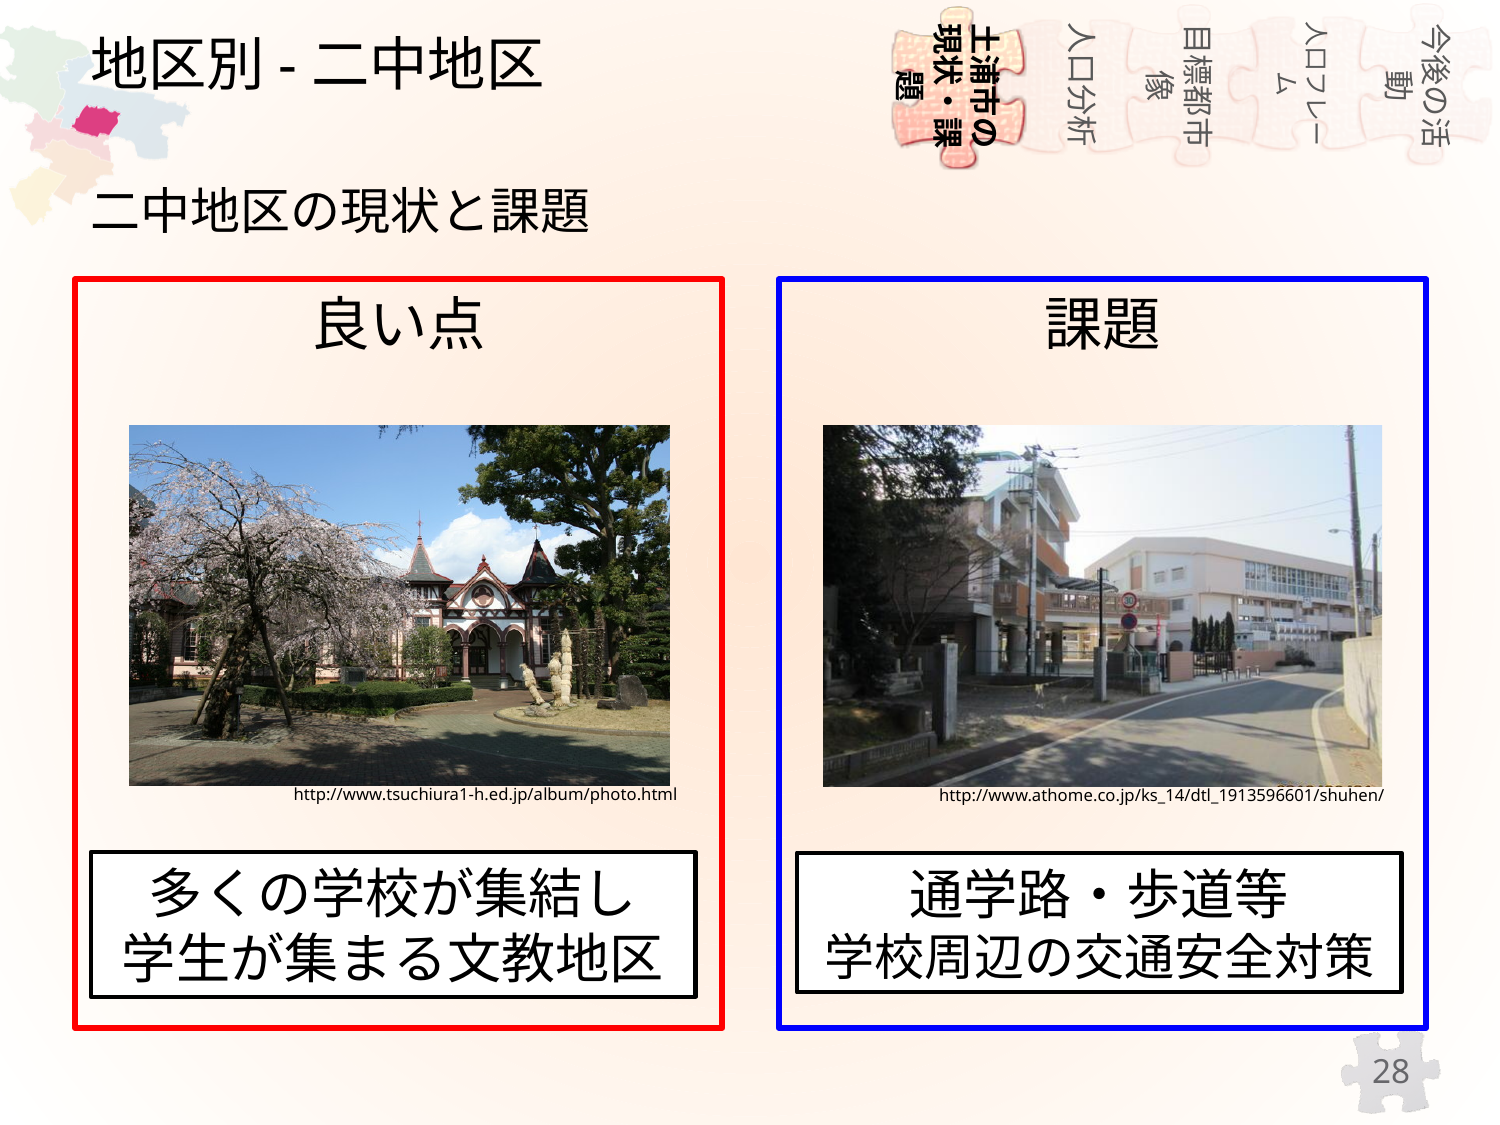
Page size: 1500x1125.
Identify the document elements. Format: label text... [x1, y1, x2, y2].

text_box http://www.athome.co.jp/ks_14/dtl_1913596601/shuhen/ [924, 777, 1400, 813]
text_box http://www.tsuchiura1-h.ed.jp/album/photo.html [278, 776, 694, 811]
text_box 課題 [777, 277, 1428, 1030]
text_box 良い点 [73, 277, 724, 1030]
picture [0, 24, 192, 227]
picture [822, 425, 1383, 787]
text_box 多くの学校が集結し 学生が集まる文教地区 [89, 850, 698, 999]
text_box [848, 0, 1500, 226]
text_box 通学路・歩道等 学校周辺の交通安全対策 [795, 851, 1404, 994]
picture [129, 425, 670, 787]
title 地区別-二中地区 [75, 20, 762, 104]
slide_number 28 [1074, 1042, 1425, 1103]
text_box 二中地区の現状と課題 [74, 167, 673, 251]
